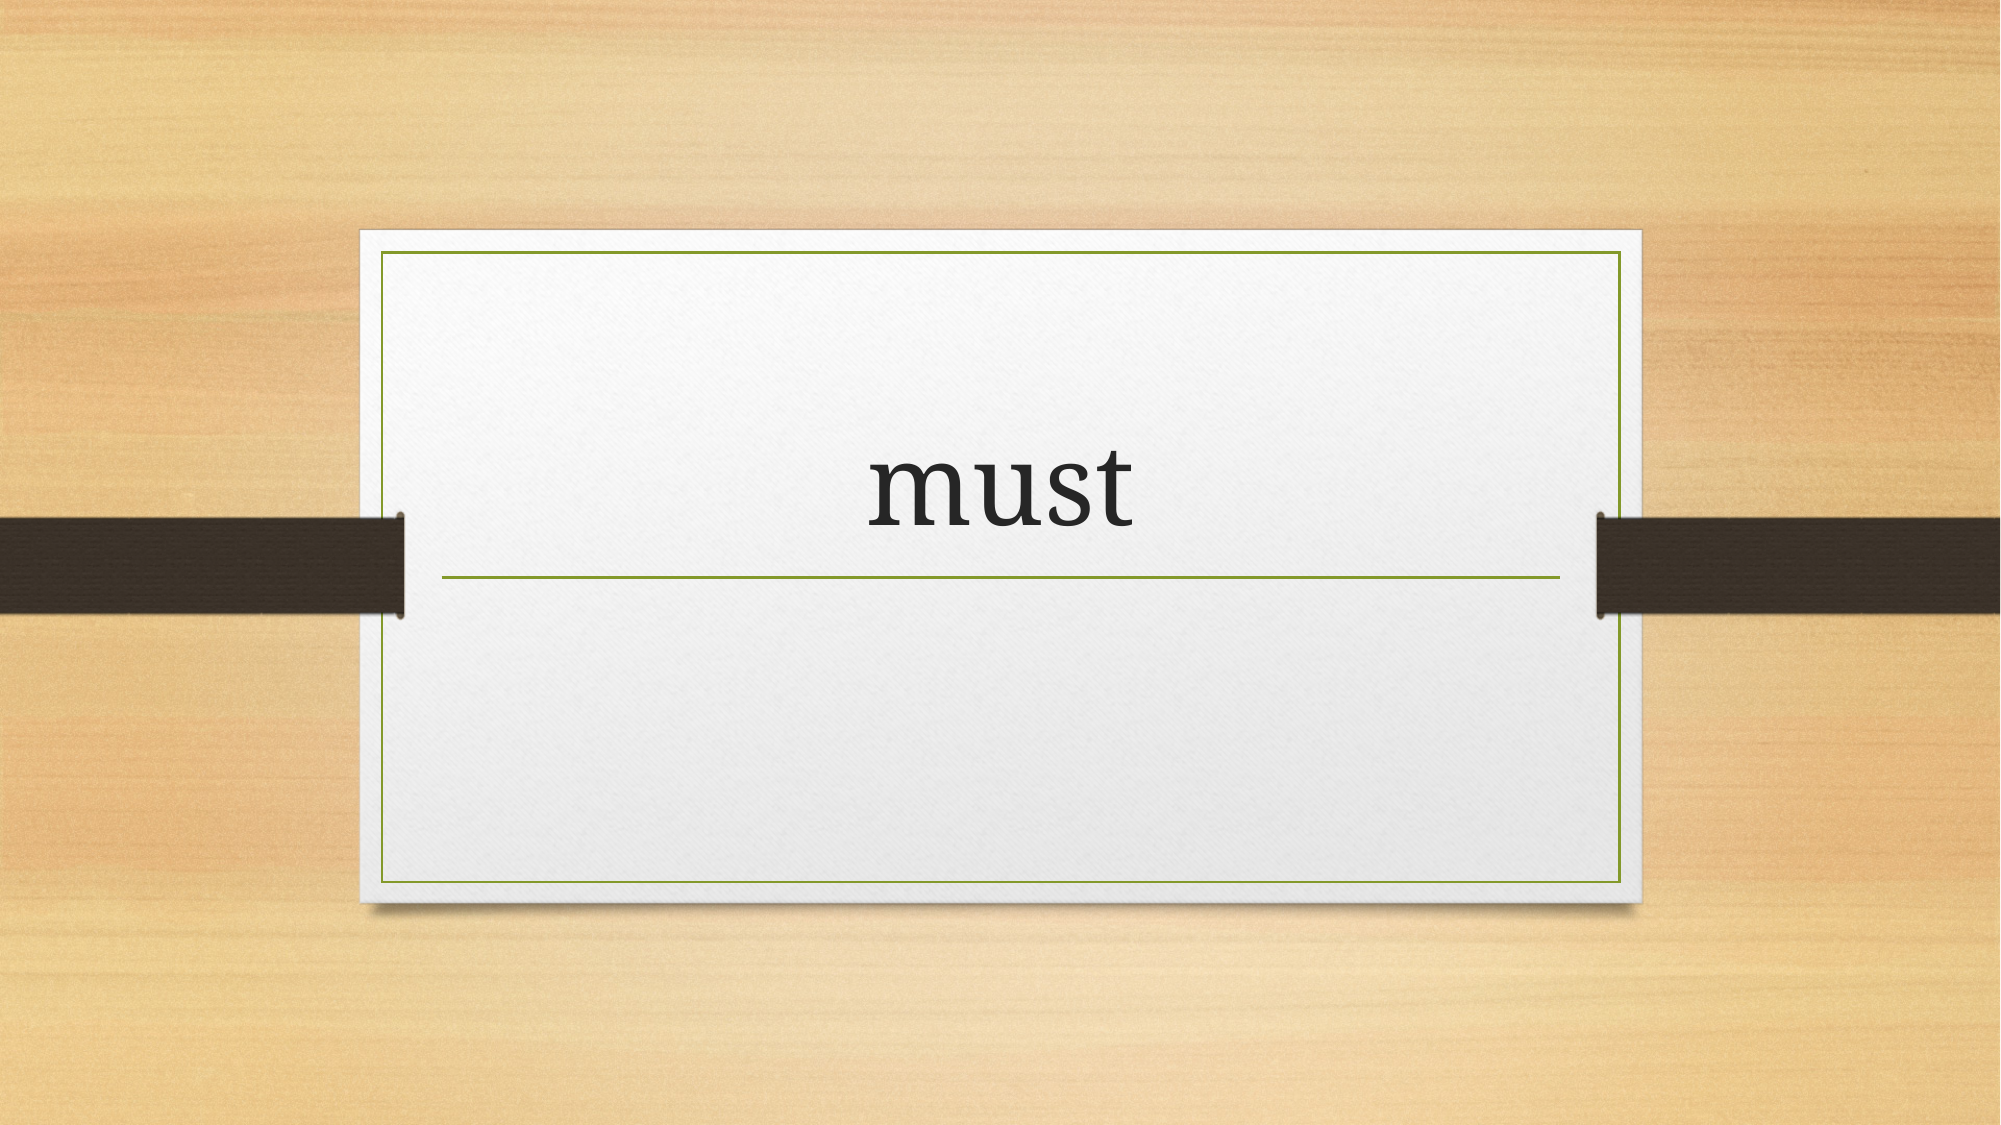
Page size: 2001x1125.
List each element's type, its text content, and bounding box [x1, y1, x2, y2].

picture [0, 0, 2001, 1125]
title must [441, 306, 1560, 556]
